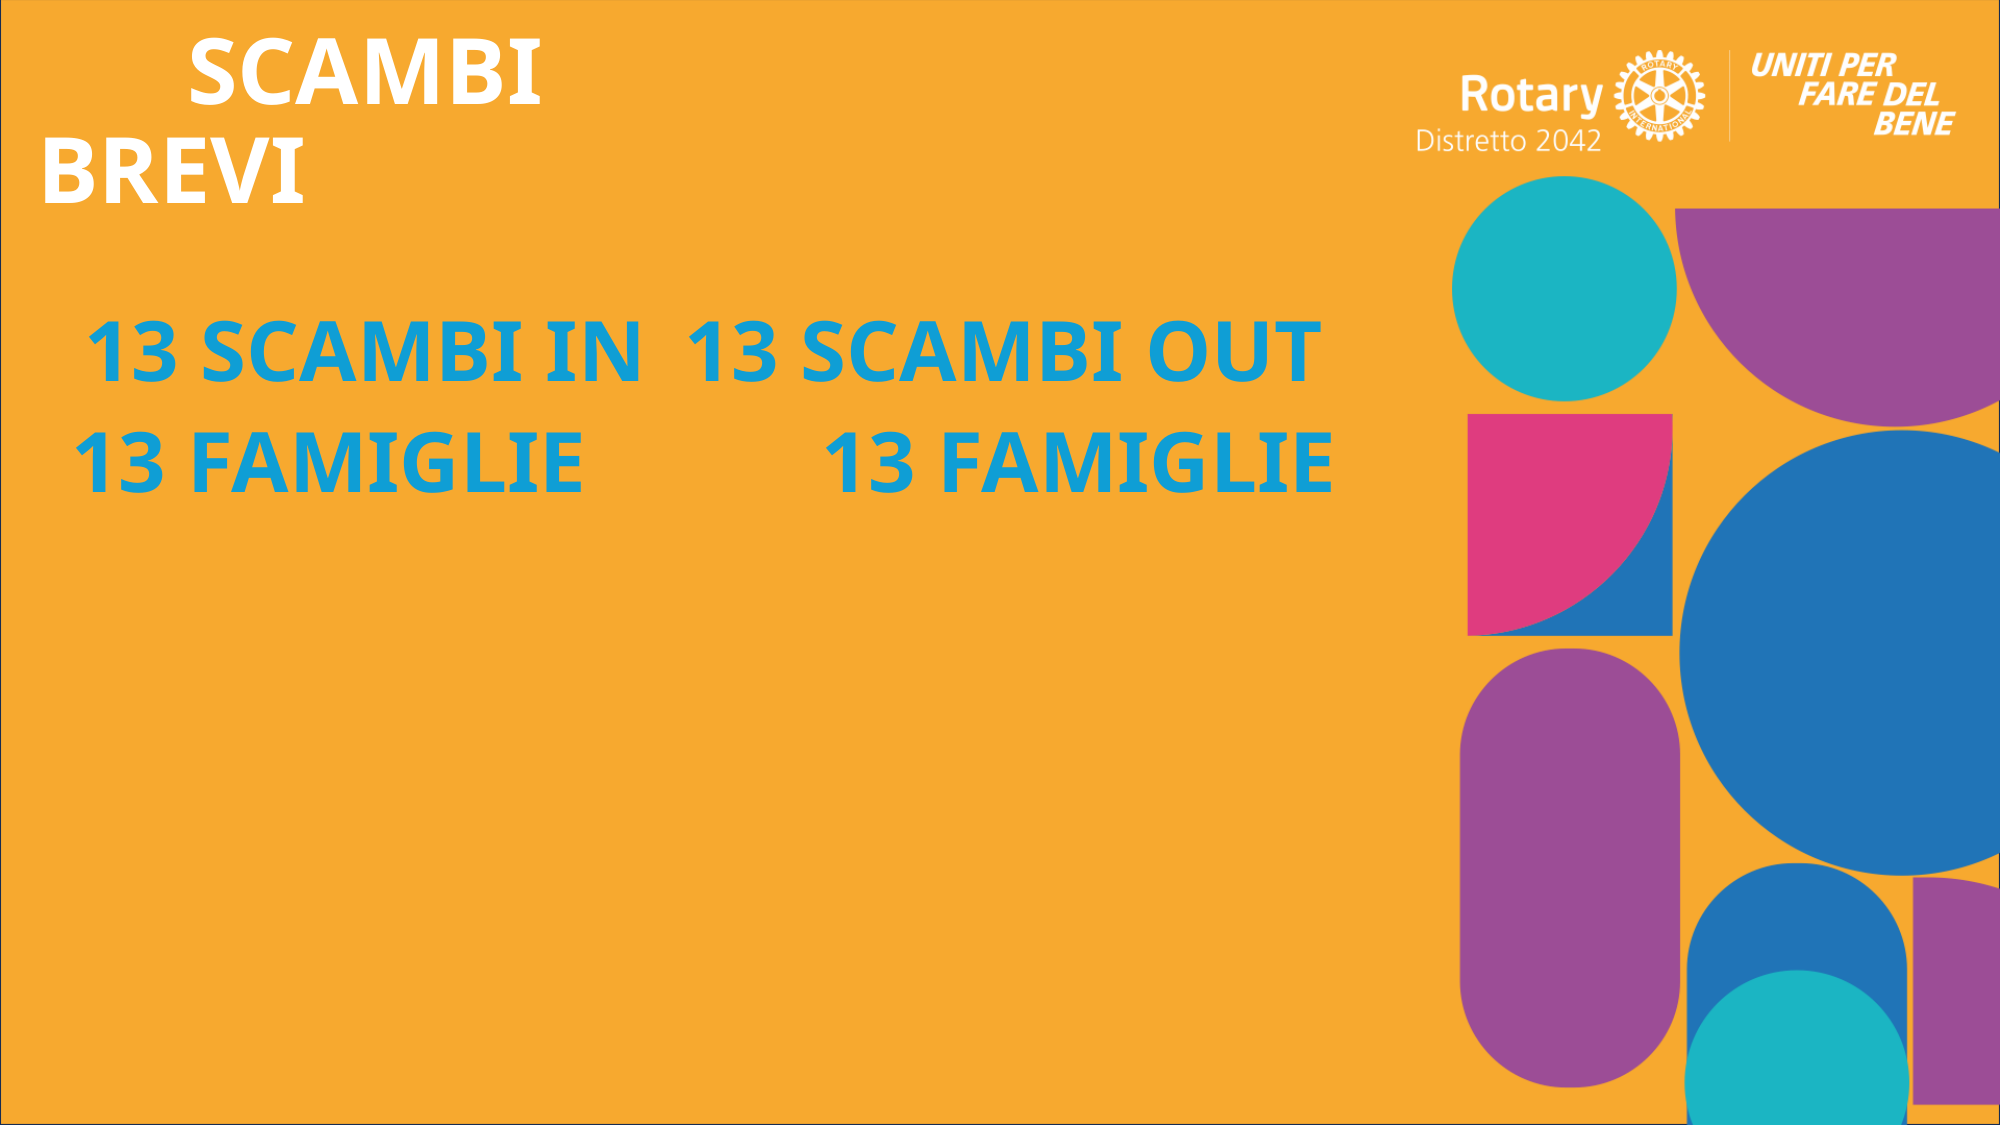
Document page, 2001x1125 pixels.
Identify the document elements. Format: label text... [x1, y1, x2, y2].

title SCAMBI BREVI [22, 69, 827, 179]
picture [0, 0, 2000, 1125]
list 13 SCAMBI IN 13 SCAMBI OUT 13 FAMIGLIE 13 FAMIGLIE [22, 211, 1408, 1088]
